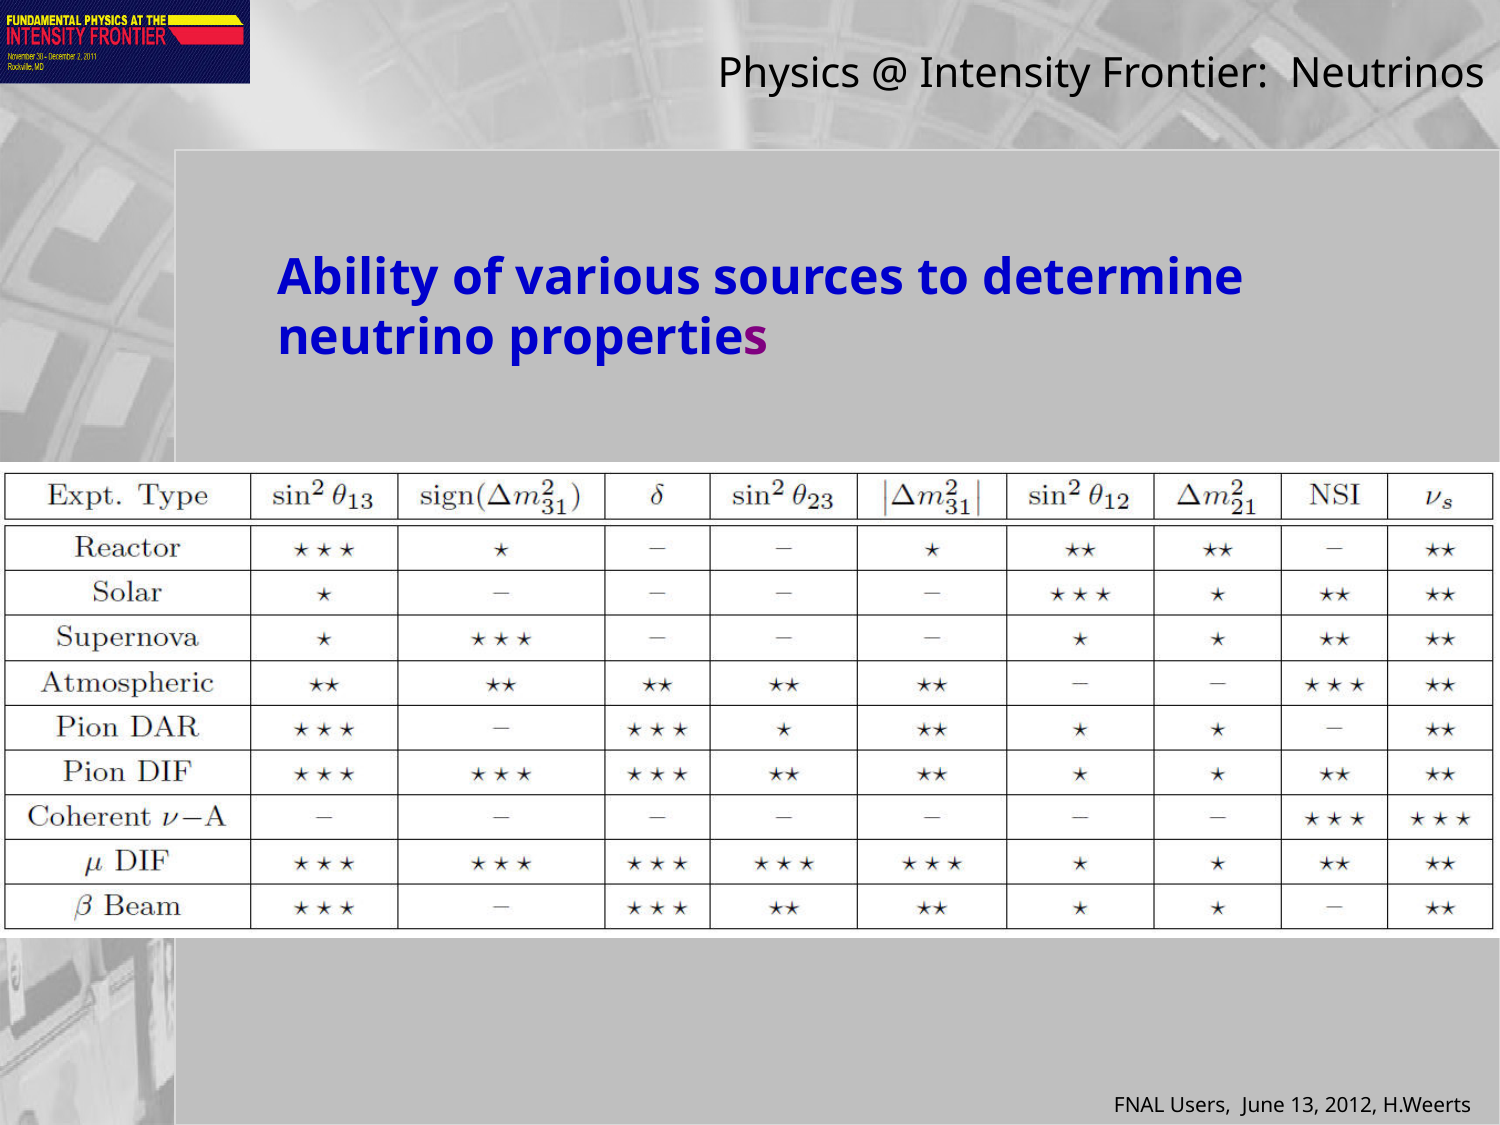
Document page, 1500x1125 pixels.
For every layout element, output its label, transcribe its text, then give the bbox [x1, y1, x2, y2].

picture [0, 0, 250, 84]
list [0, 462, 1500, 938]
text_box Ability of various sources to determine neutrino properties [262, 237, 1338, 373]
title Physics @ Intensity Frontier: Neutrinos [187, 24, 1500, 118]
